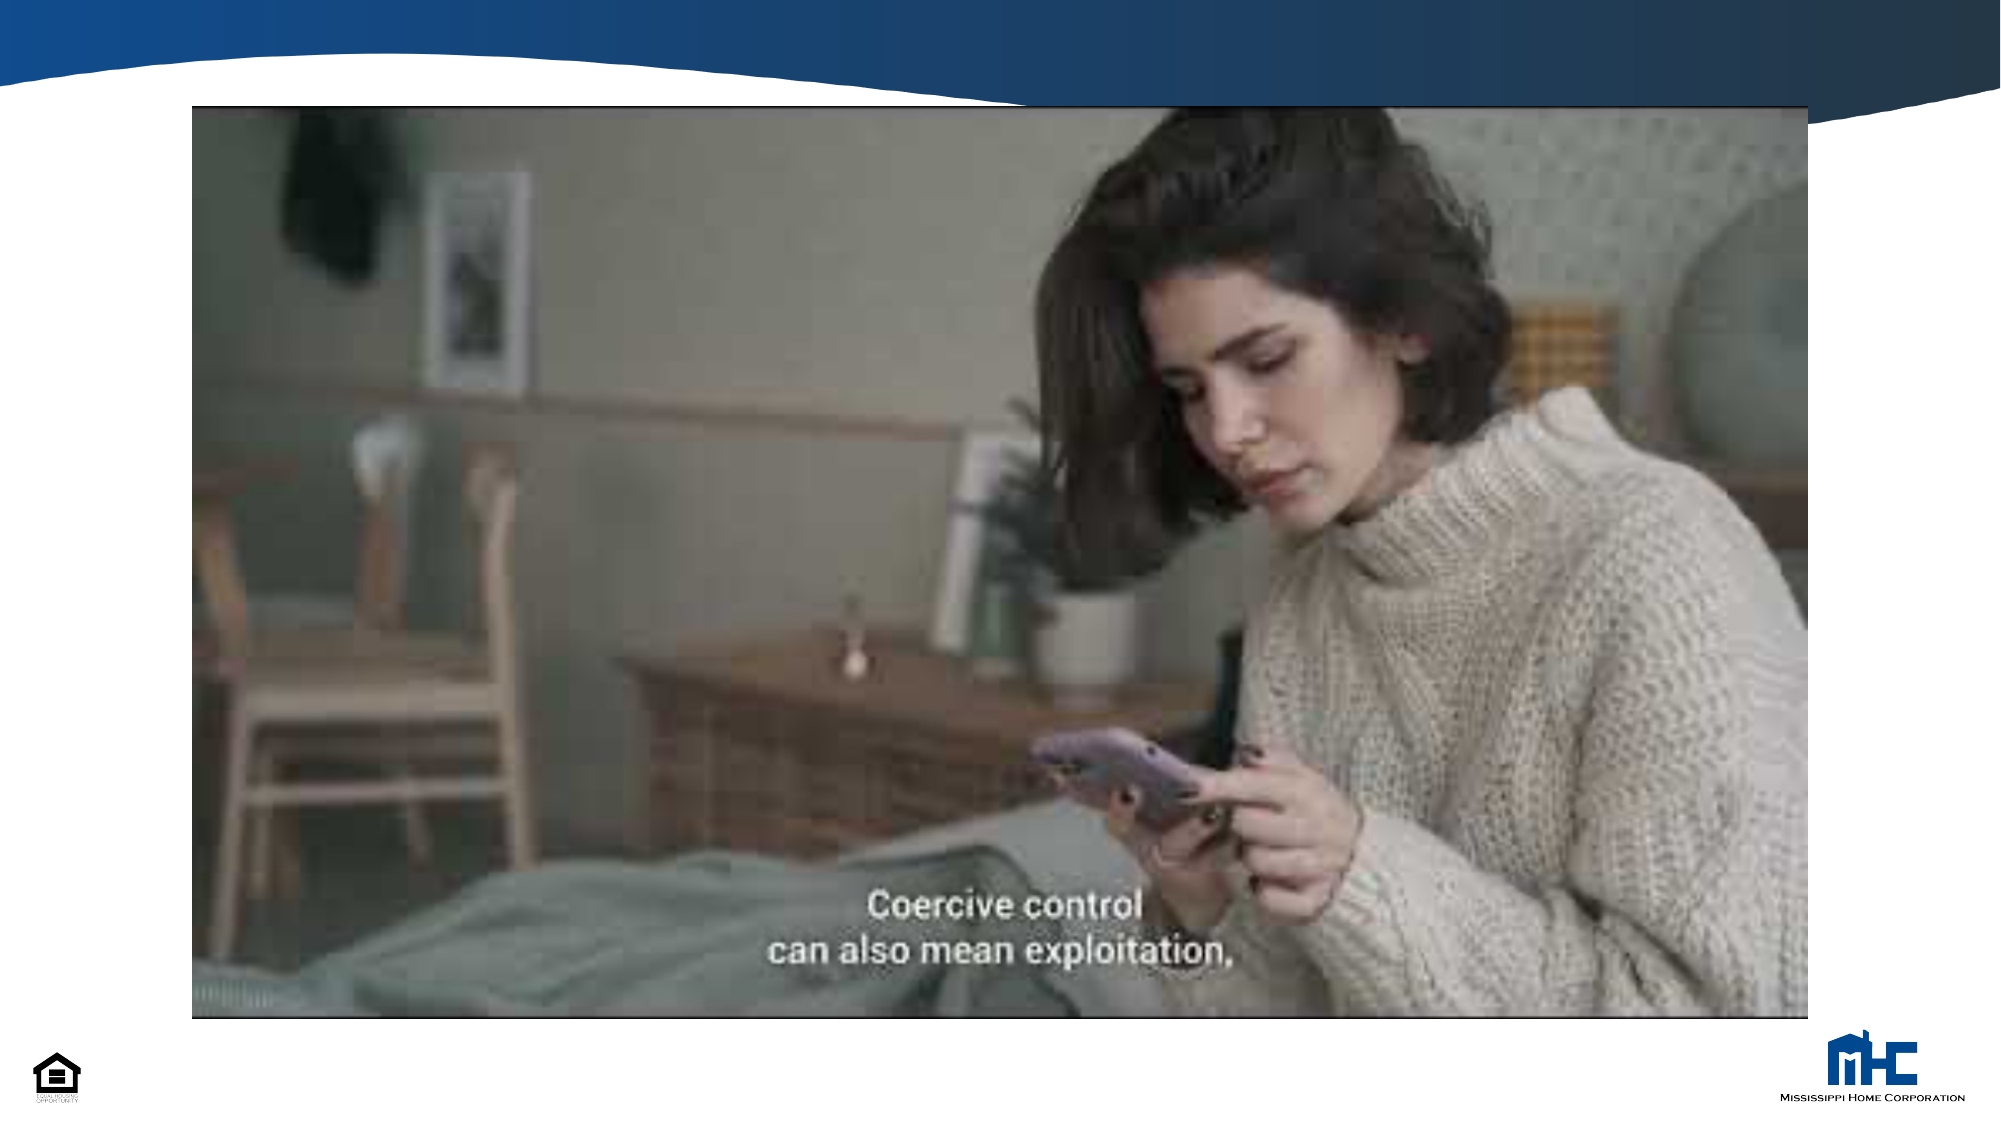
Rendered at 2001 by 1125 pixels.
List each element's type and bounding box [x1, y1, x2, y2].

picture [1778, 1027, 1967, 1103]
picture [33, 1052, 81, 1103]
picture [0, 0, 2001, 149]
list [190, 104, 1810, 1020]
